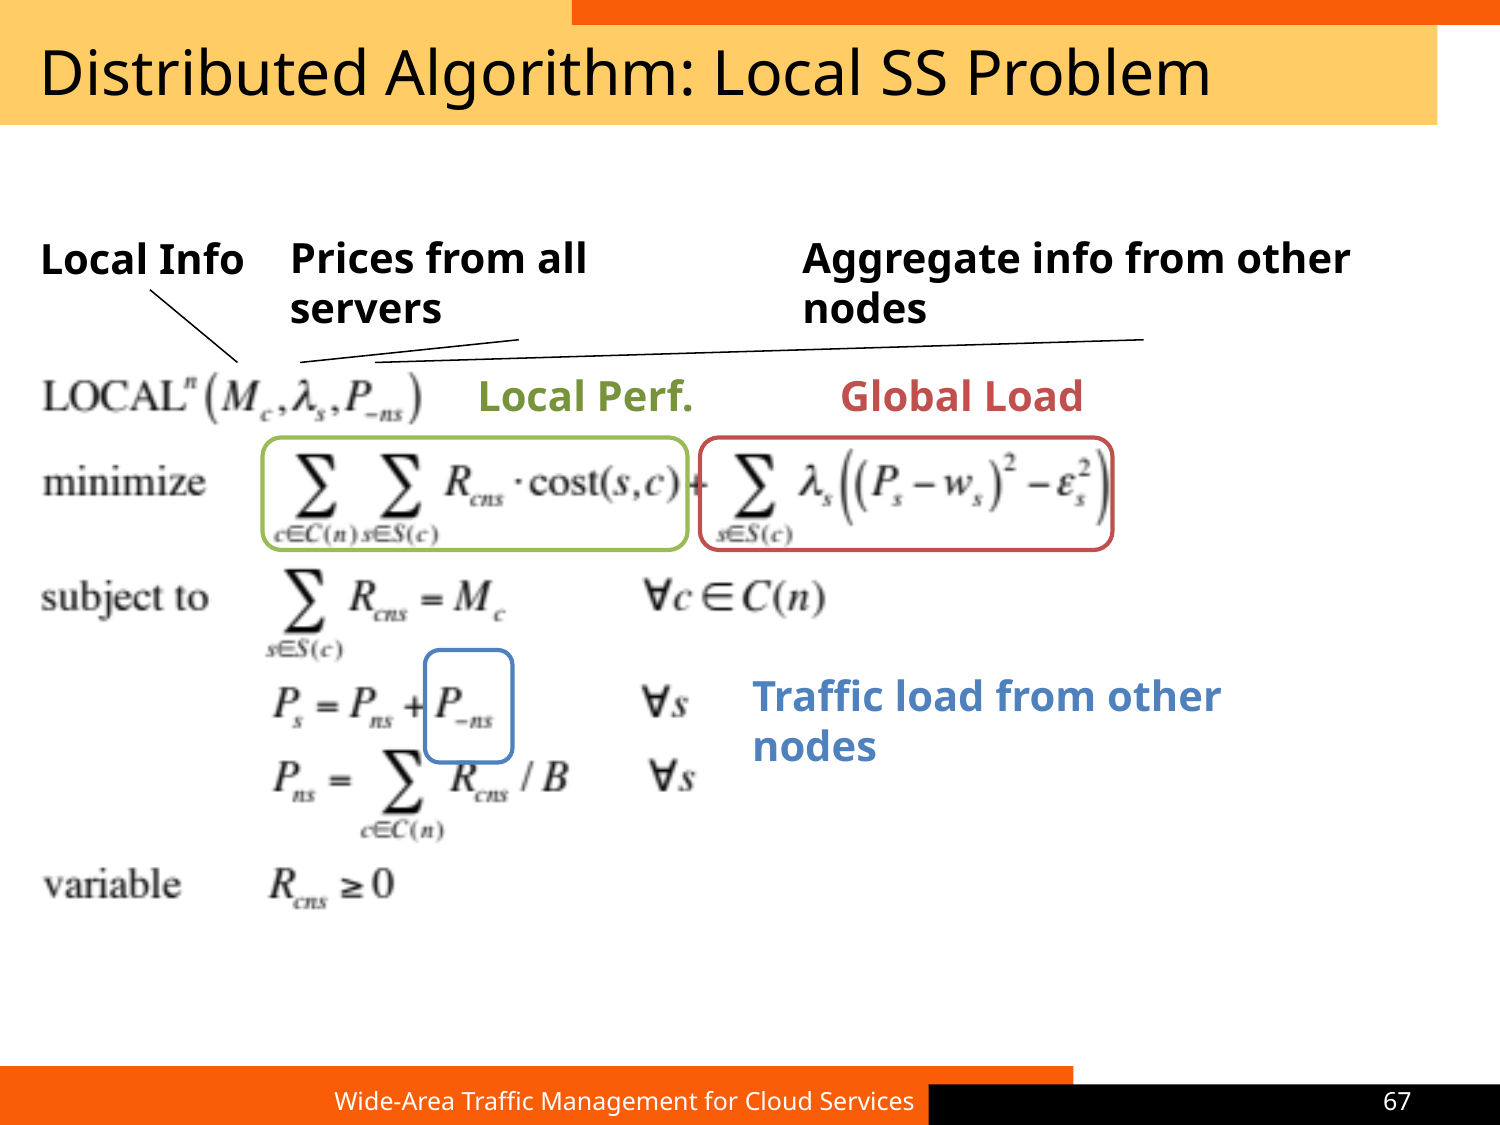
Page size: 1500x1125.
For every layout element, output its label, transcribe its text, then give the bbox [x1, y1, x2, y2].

text_box Traffic load from other nodes [1116, 662, 1338, 778]
slide_number 67 [1076, 1077, 1427, 1125]
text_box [24, 224, 1500, 363]
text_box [37, 371, 1113, 913]
title Distributed Algorithm: Local SS Problem [24, 7, 1438, 134]
footer Wide-Area Traffic Management for Cloud Services [312, 1077, 938, 1125]
